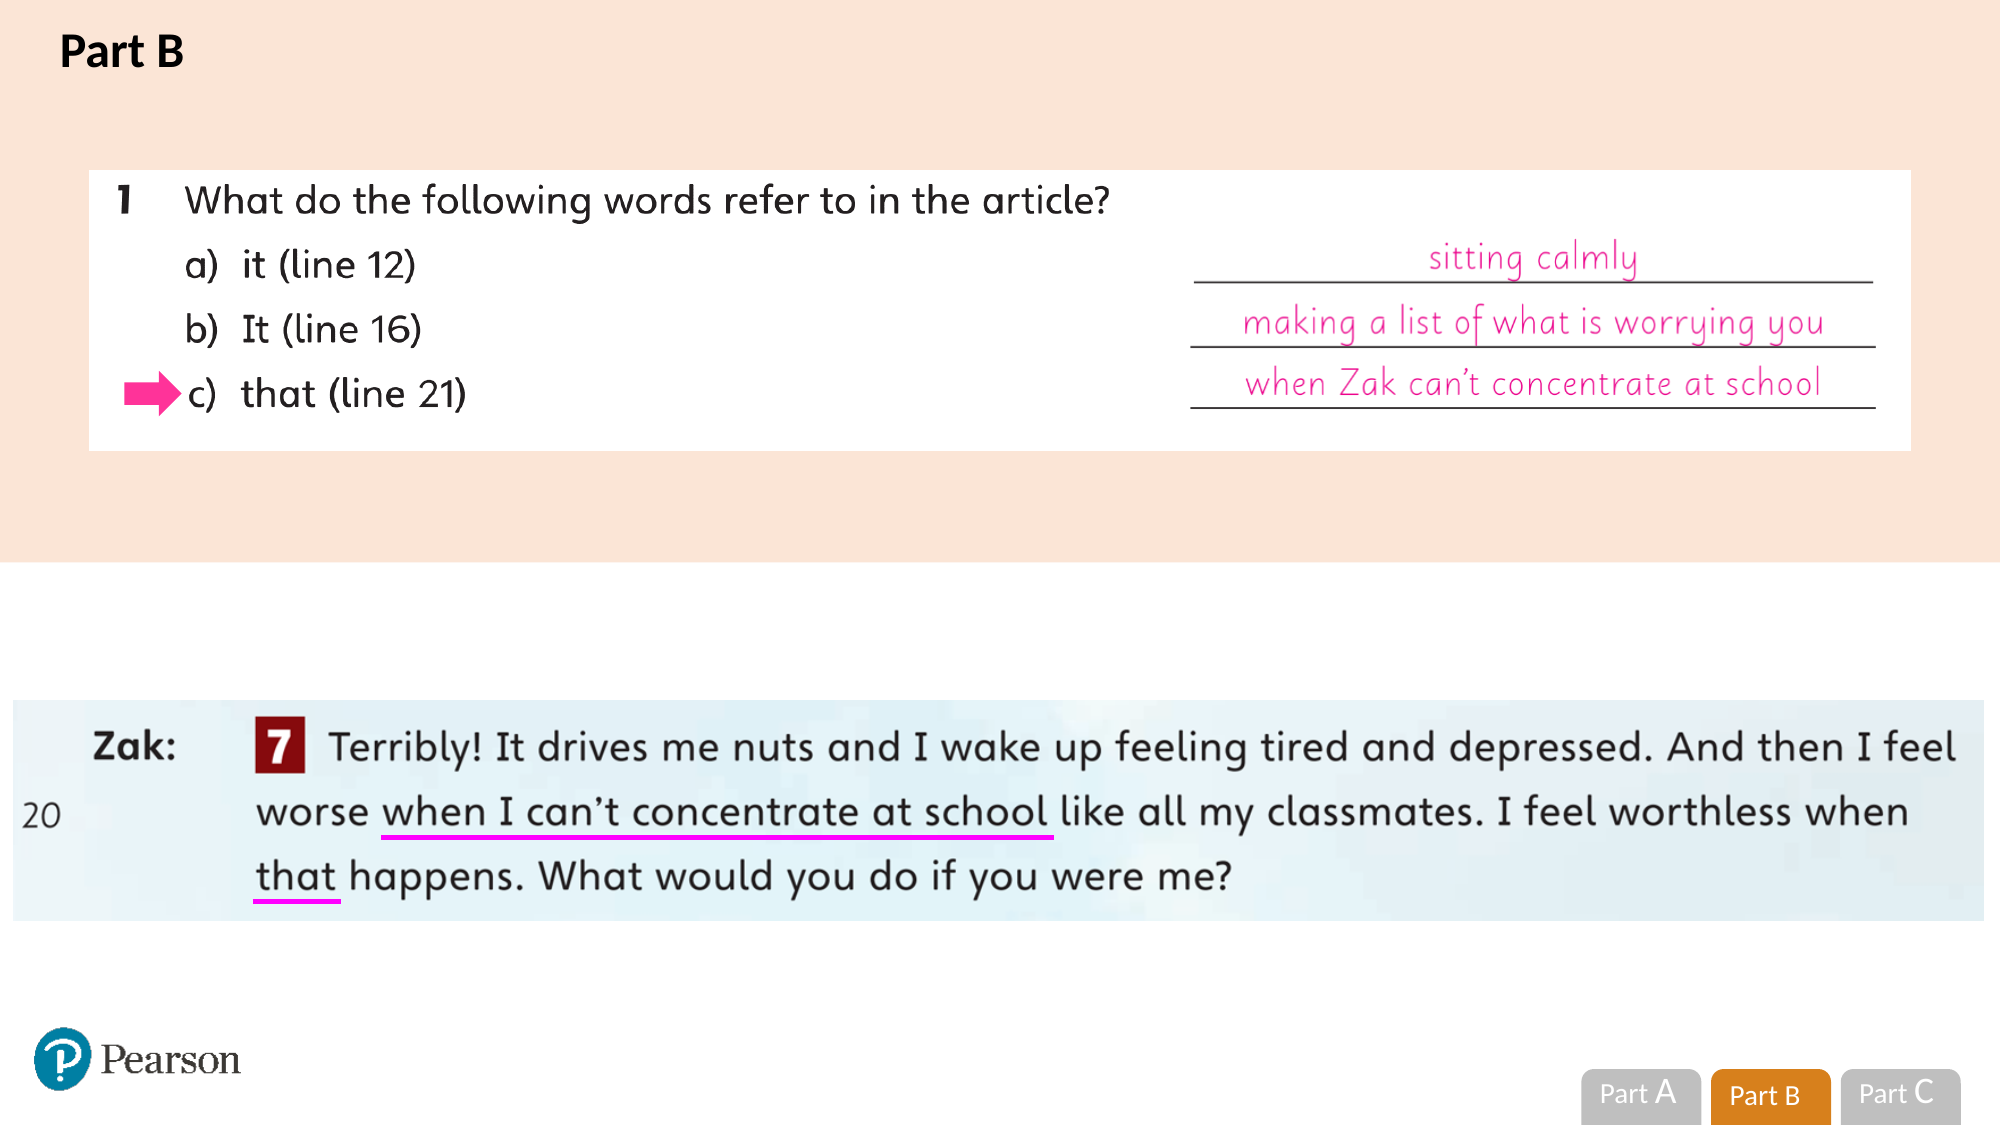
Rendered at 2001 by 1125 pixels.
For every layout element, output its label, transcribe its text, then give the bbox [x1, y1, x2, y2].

picture [89, 170, 1911, 451]
picture [6, 999, 269, 1119]
text_box Part C [1839, 1067, 1963, 1125]
text_box Part B [45, 10, 326, 85]
picture [13, 700, 1987, 921]
text_box Part B [1709, 1067, 1833, 1125]
text_box [0, 0, 2000, 563]
text_box Part A [1579, 1067, 1703, 1125]
